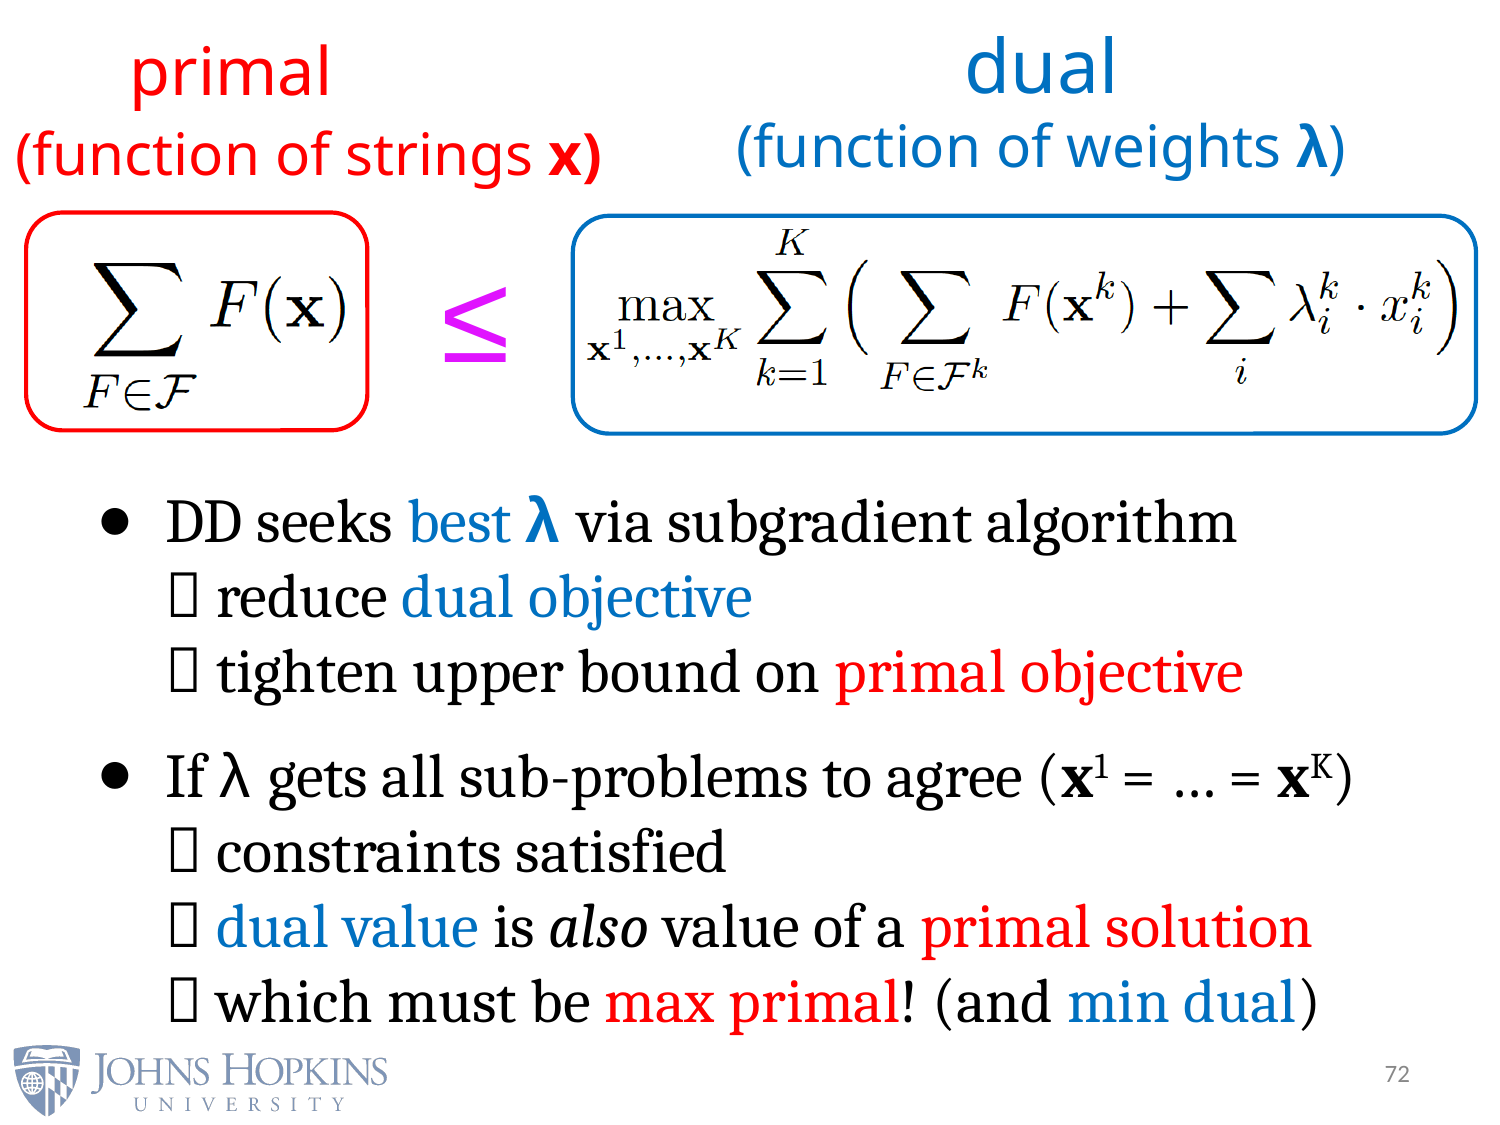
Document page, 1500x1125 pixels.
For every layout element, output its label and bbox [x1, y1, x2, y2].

picture [77, 249, 351, 417]
text_box [721, 11, 1362, 187]
list [75, 465, 1463, 1005]
text_box [0, 21, 618, 197]
text_box [570, 221, 1479, 436]
text_box [24, 210, 370, 433]
slide_number [1074, 1042, 1425, 1103]
text_box [426, 230, 525, 396]
text_box [591, 213, 1458, 218]
picture [570, 218, 1463, 398]
